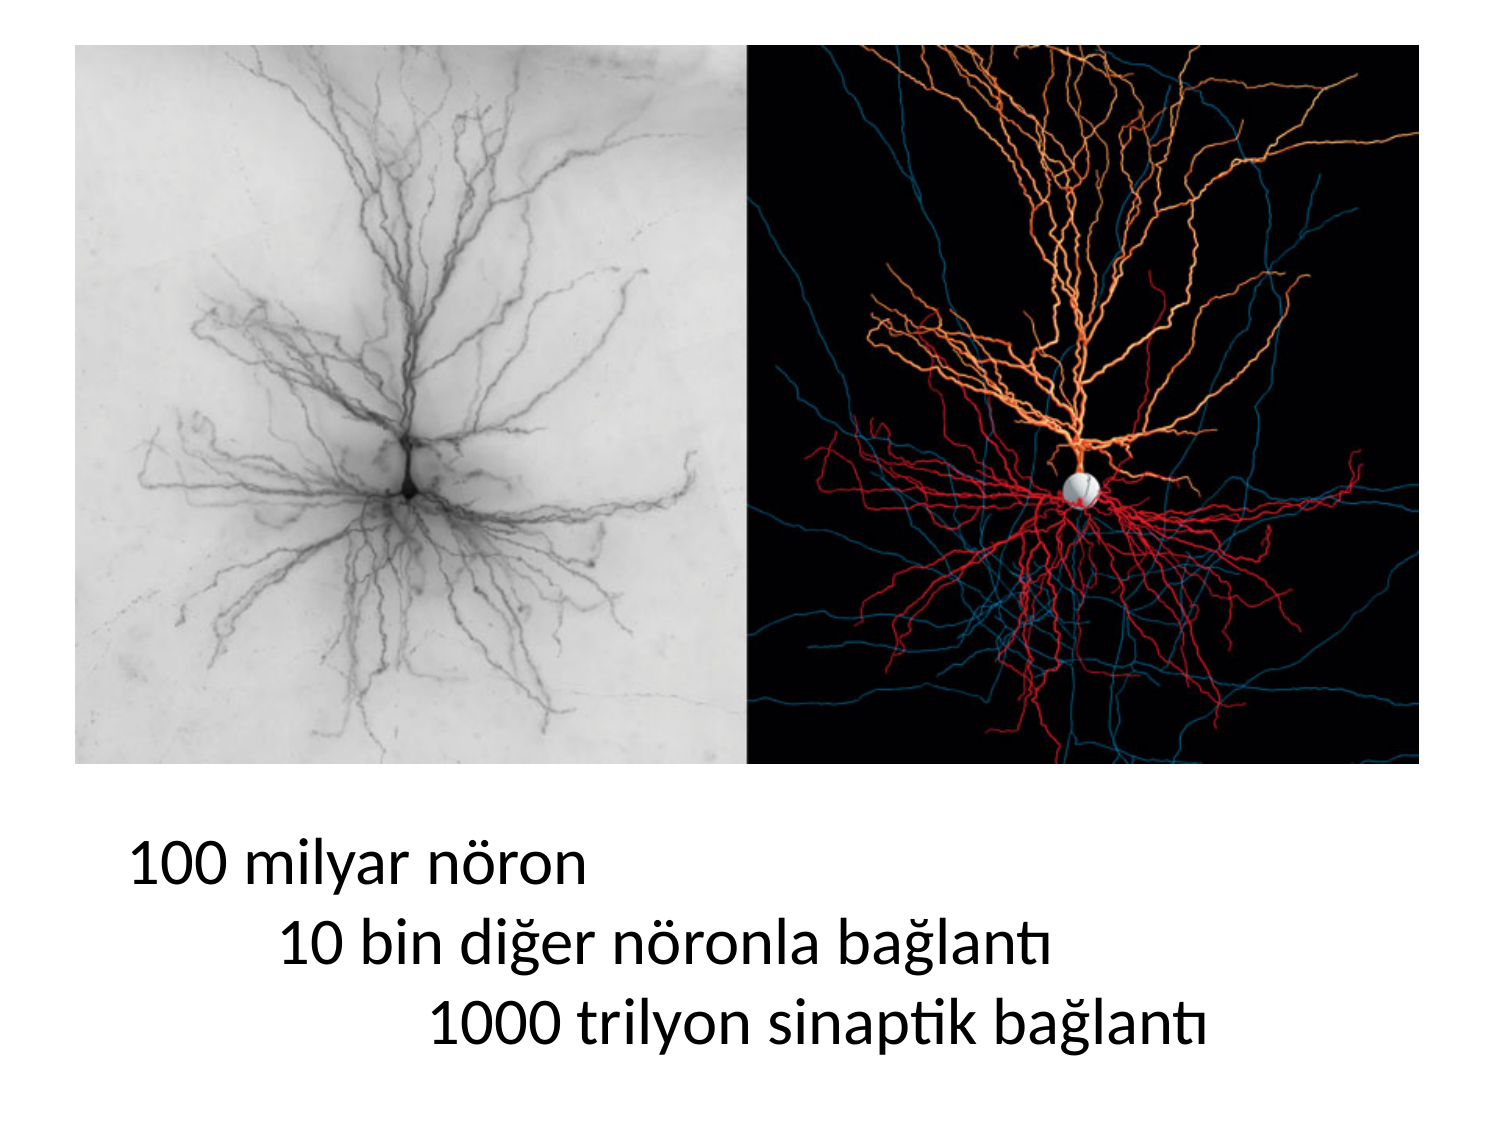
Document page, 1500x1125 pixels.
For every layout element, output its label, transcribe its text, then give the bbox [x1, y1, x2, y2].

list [74, 44, 1419, 765]
text_box 100 milyar nöron 10 bin diğer nöronla bağlantı 1000 trilyon sinaptik bağlantı [112, 810, 1294, 1066]
